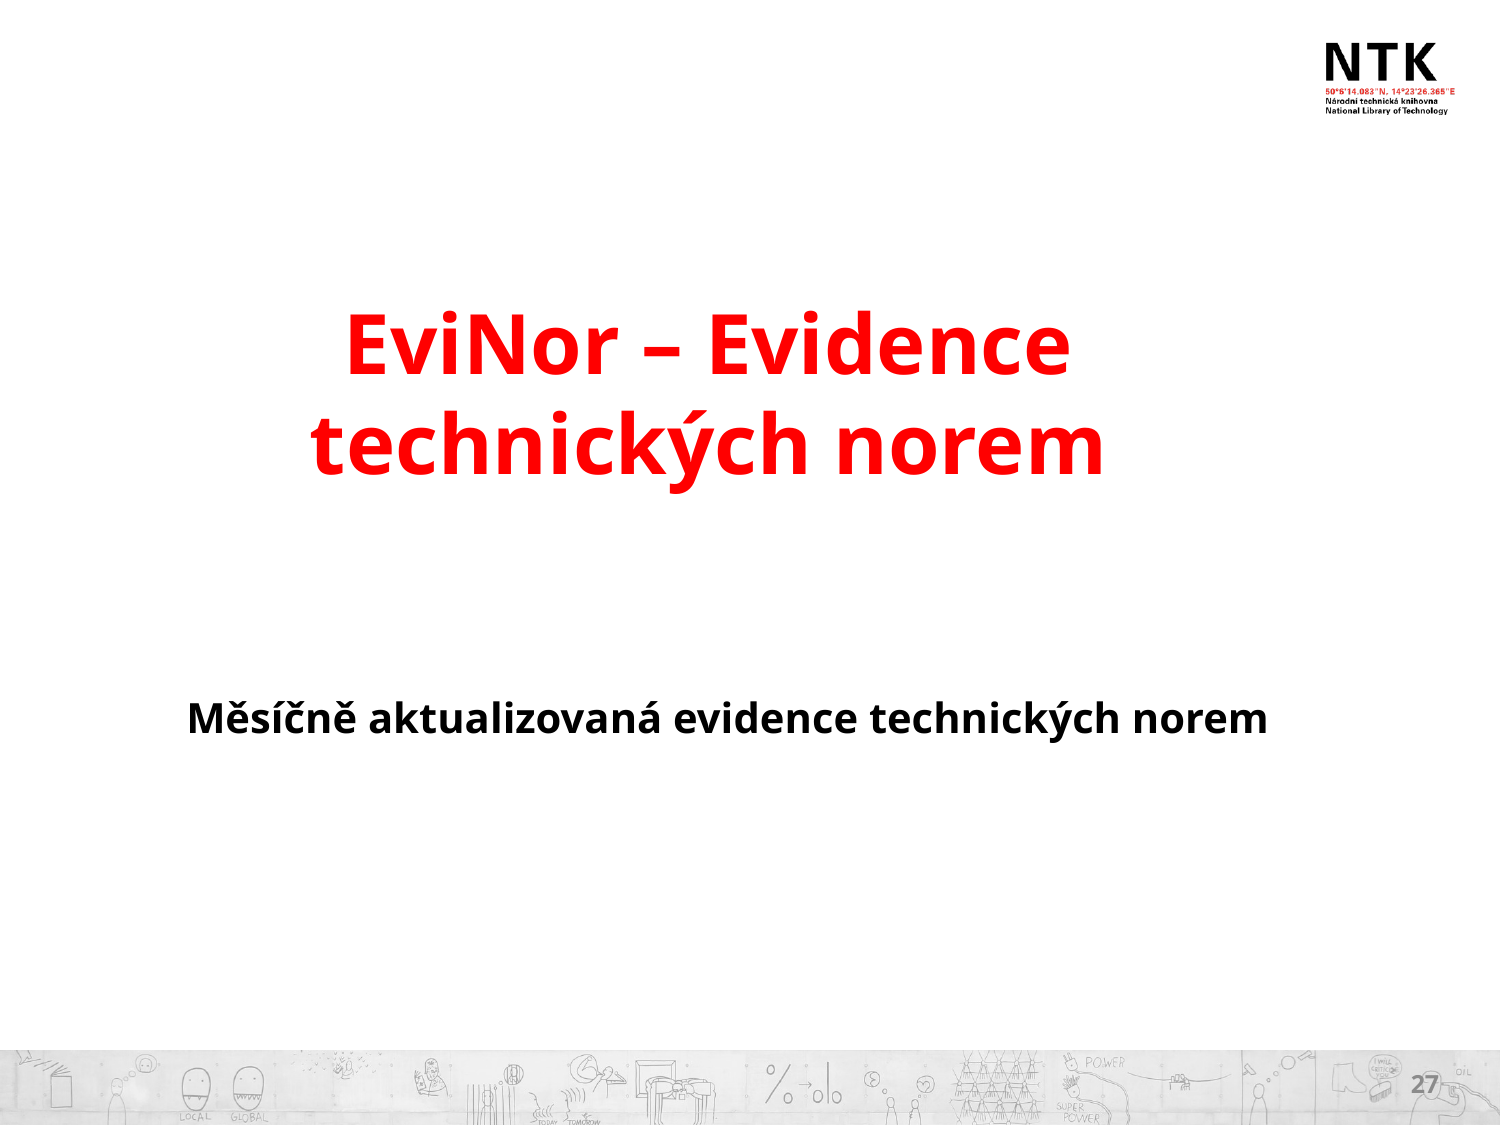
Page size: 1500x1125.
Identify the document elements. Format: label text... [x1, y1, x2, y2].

title EviNor – Evidence technických norem [206, 290, 1211, 516]
slide_number 27 [1104, 1055, 1455, 1116]
picture [1324, 31, 1471, 126]
list Měsíčně aktualizovaná evidence technických norem [171, 684, 1353, 756]
